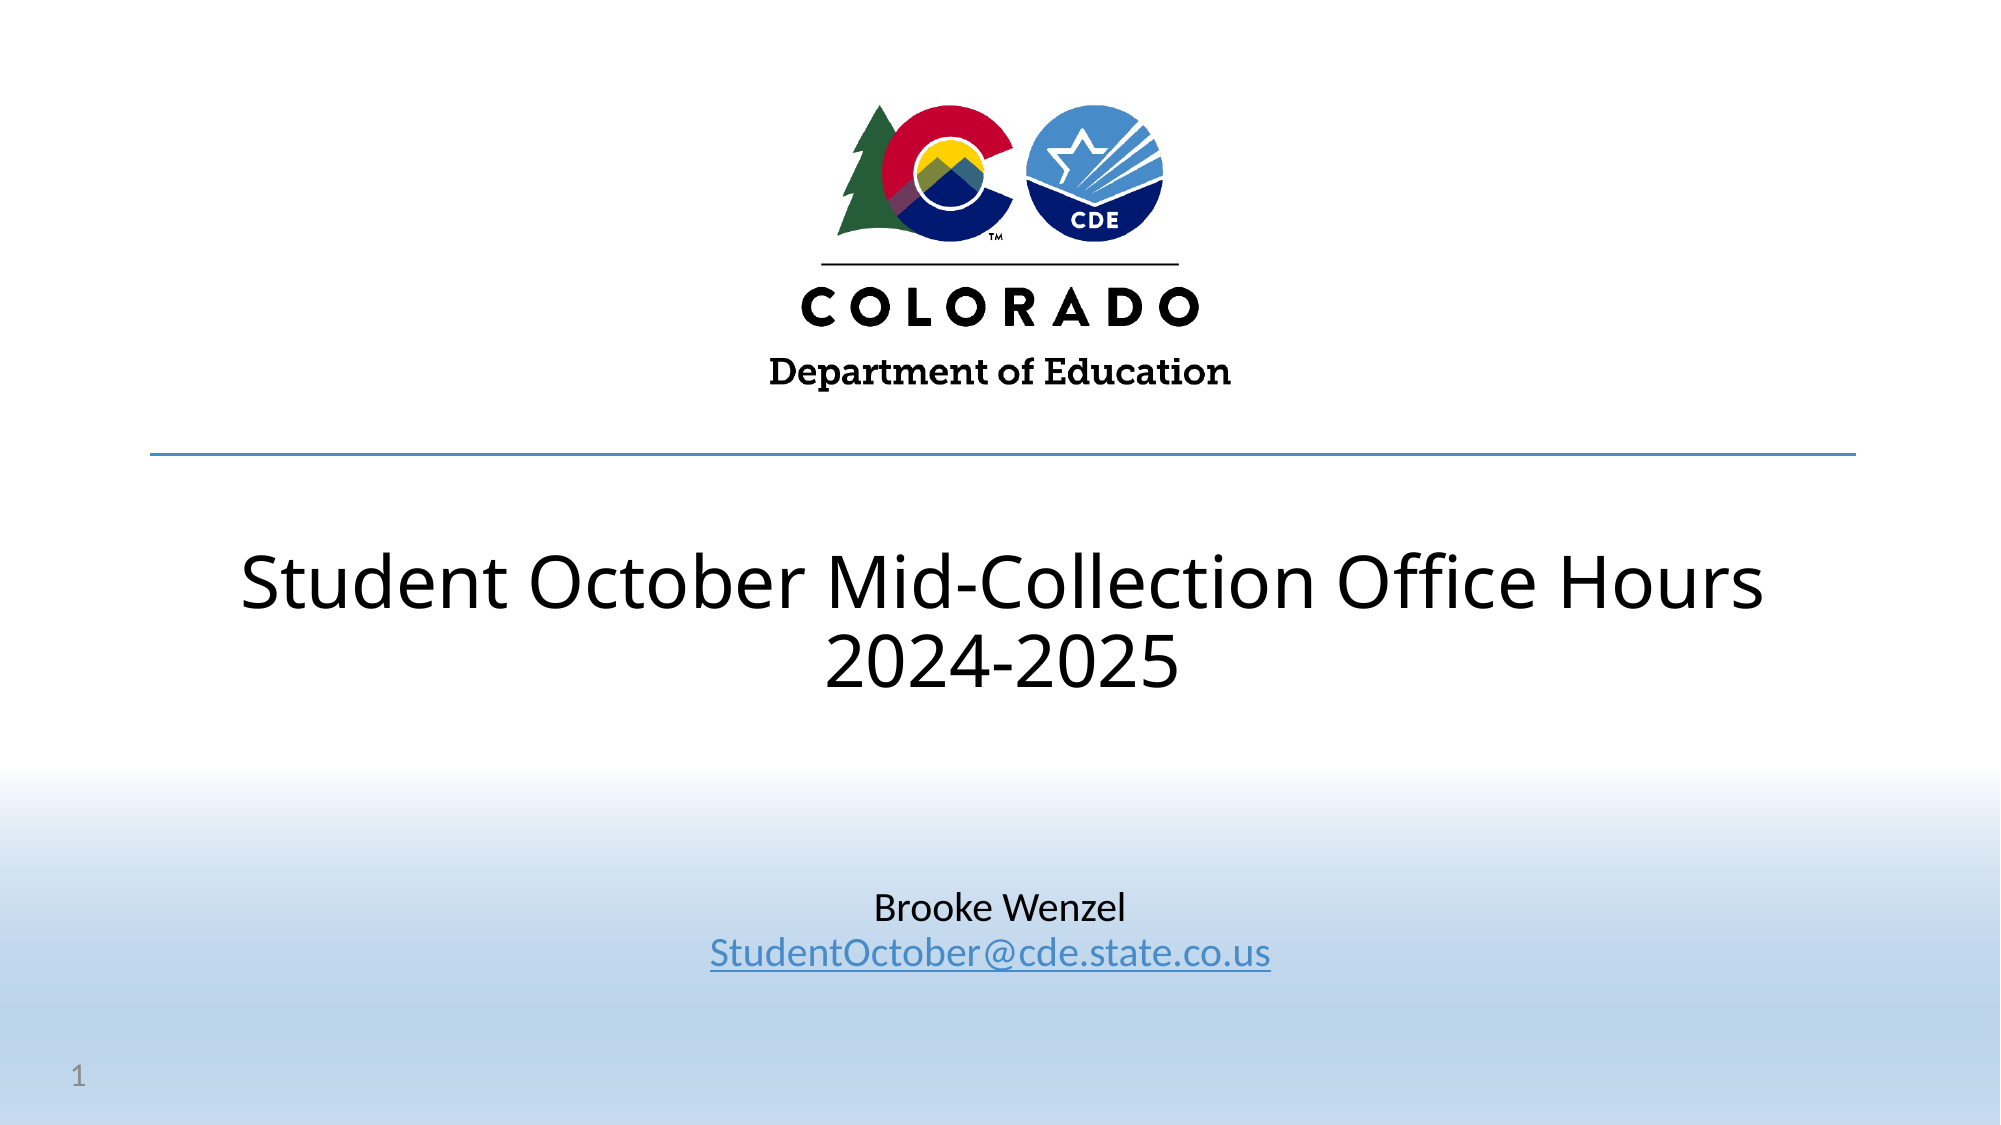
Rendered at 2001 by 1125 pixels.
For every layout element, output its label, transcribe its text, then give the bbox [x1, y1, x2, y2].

title Student October Mid-Collection Office Hours 2024-2025 [150, 545, 1857, 705]
picture [768, 103, 1232, 393]
slide_number 1 [54, 1042, 505, 1103]
text_box Brooke Wenzel StudentOctober@cde.state.co.us [150, 807, 1850, 1008]
